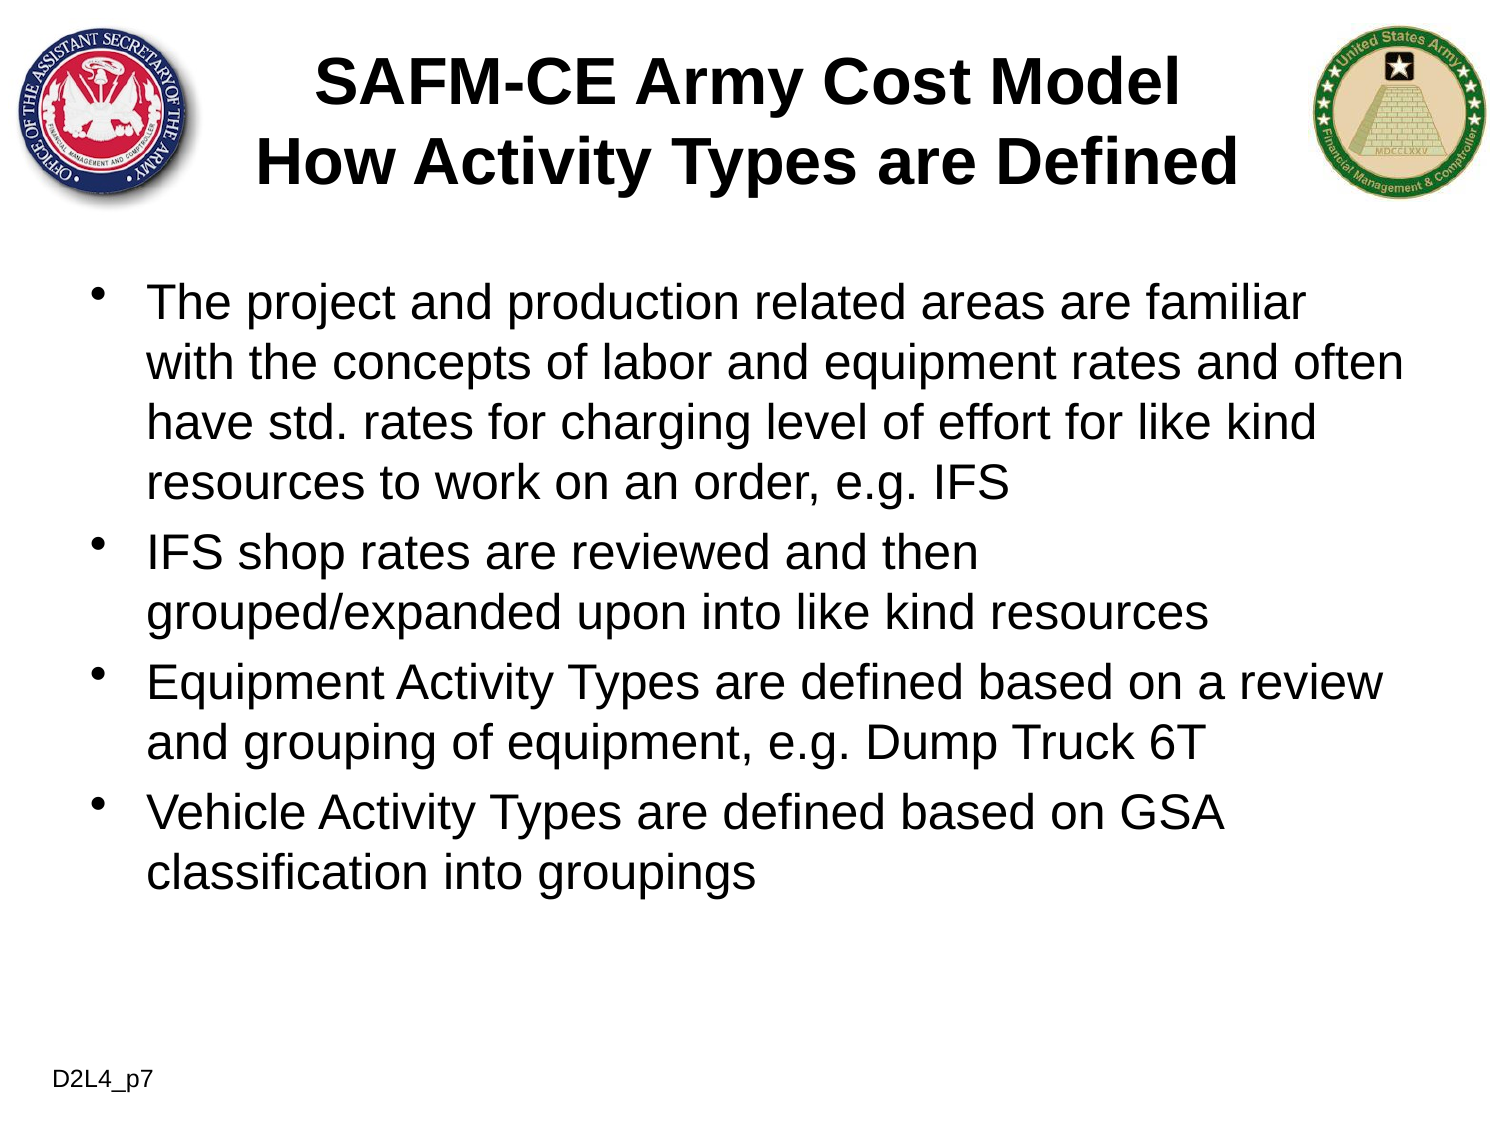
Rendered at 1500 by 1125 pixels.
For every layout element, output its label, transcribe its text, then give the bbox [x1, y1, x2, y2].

picture [1308, 23, 1490, 202]
text_box The project and production related areas are familiar with the concepts of labor and equipment rates and often have std. rates for charging level of effort for like kind resources to work on an order, e.g. IFS IFS shop rates are reviewed and then grouped/expanded upon into like kind resources Equipment Activity Types are defined based on a review and grouping of equipment, e.g. Dump Truck 6T Vehicle Activity Types are defined based on GSA classification into groupings [74, 262, 1425, 1005]
picture [8, 18, 213, 222]
text_box D2L4_p7 [36, 1062, 170, 1093]
text_box SAFM-CE Army Cost Model How Activity Types are Defined [198, 37, 1299, 198]
